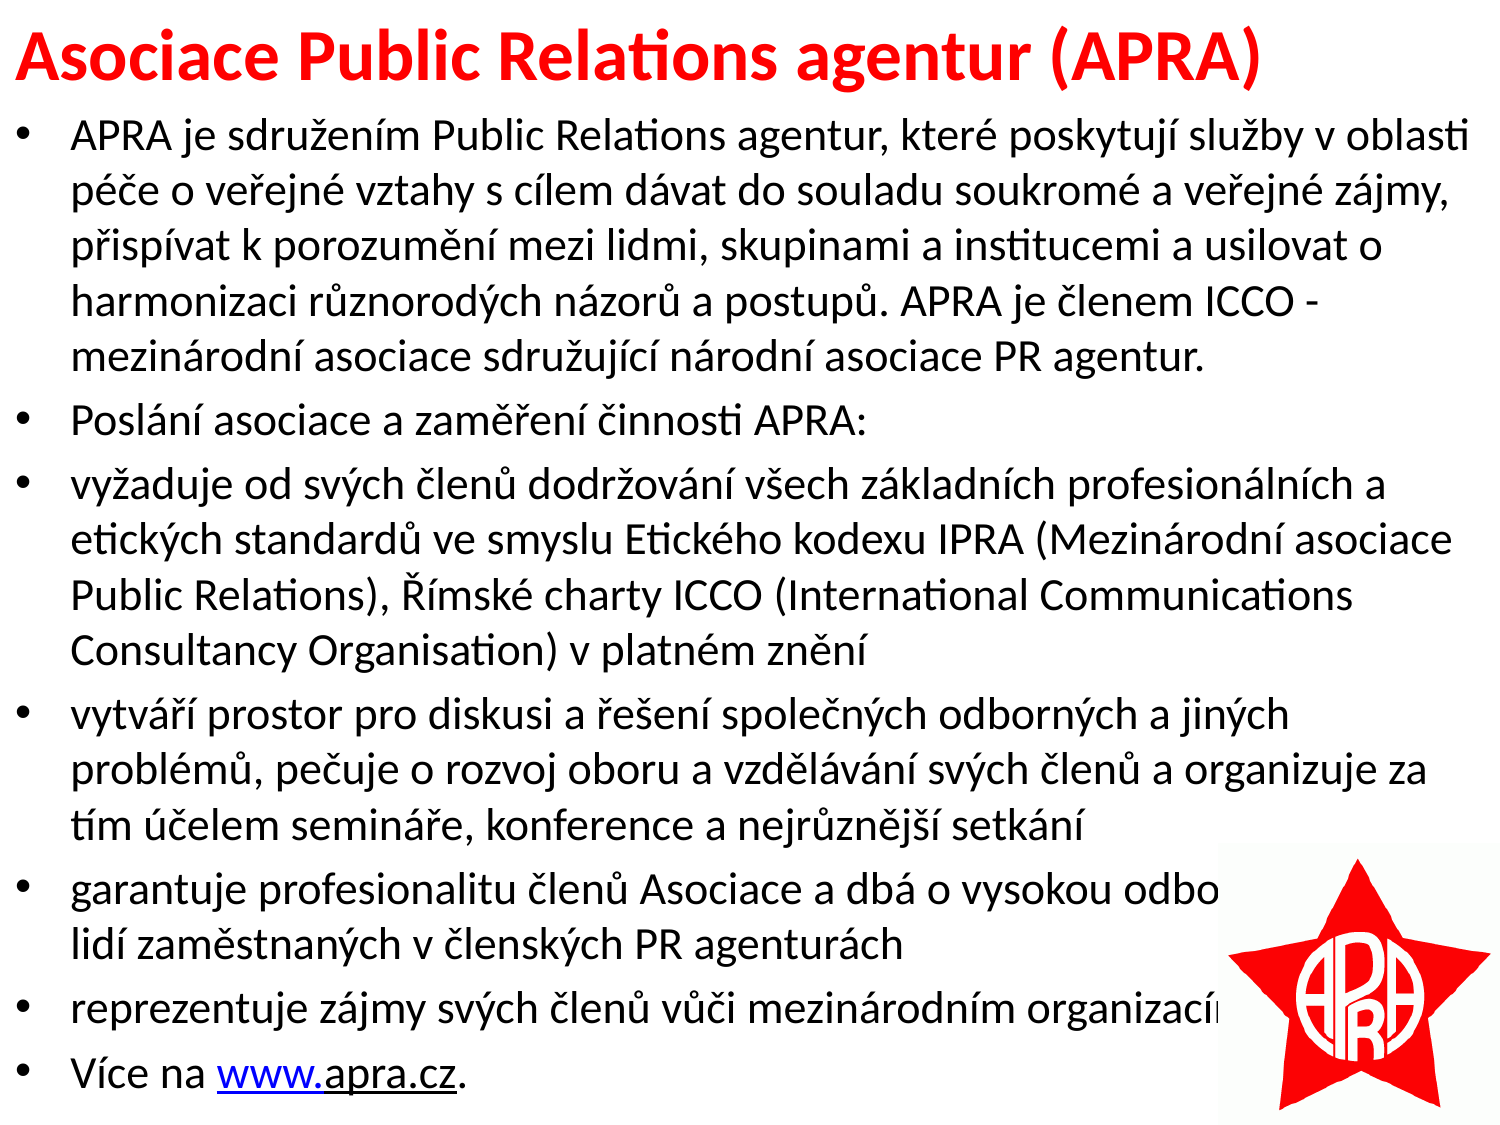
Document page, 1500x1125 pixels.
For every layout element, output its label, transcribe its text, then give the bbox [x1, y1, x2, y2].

list Asociace Public Relations agentur (APRA) APRA je sdružením Public Relations agentur, které poskytují služby v oblasti péče o veřejné vztahy s cílem dávat do souladu soukromé a veřejné zájmy, přispívat k porozumění mezi lidmi, skupinami a institucemi a usilovat o harmonizaci různorodých názorů a postupů. APRA je členem ICCO - mezinárodní asociace sdružující národní asociace PR agentur. Poslání asociace a zaměření činnosti APRA: vyžaduje od svých členů dodržování všech základních profesionálních a etických standardů ve smyslu Etického kodexu IPRA (Mezinárodní asociace Public Relations), Římské charty ICCO (International Communications Consultancy Organisation) v platném znění vytváří prostor pro diskusi a řešení společných odborných a jiných problémů, pečuje o rozvoj oboru a vzdělávání svých členů a organizuje za tím účelem semináře, konference a nejrůznější setkání garantuje profesionalitu členů Asociace a dbá o vysokou odbornost členů a lidí zaměstnaných v členských PR agenturách reprezentuje zájmy svých členů vůči mezinárodním organizacím Více na www.apra.cz. [0, 0, 1500, 1125]
picture [1218, 843, 1500, 1125]
